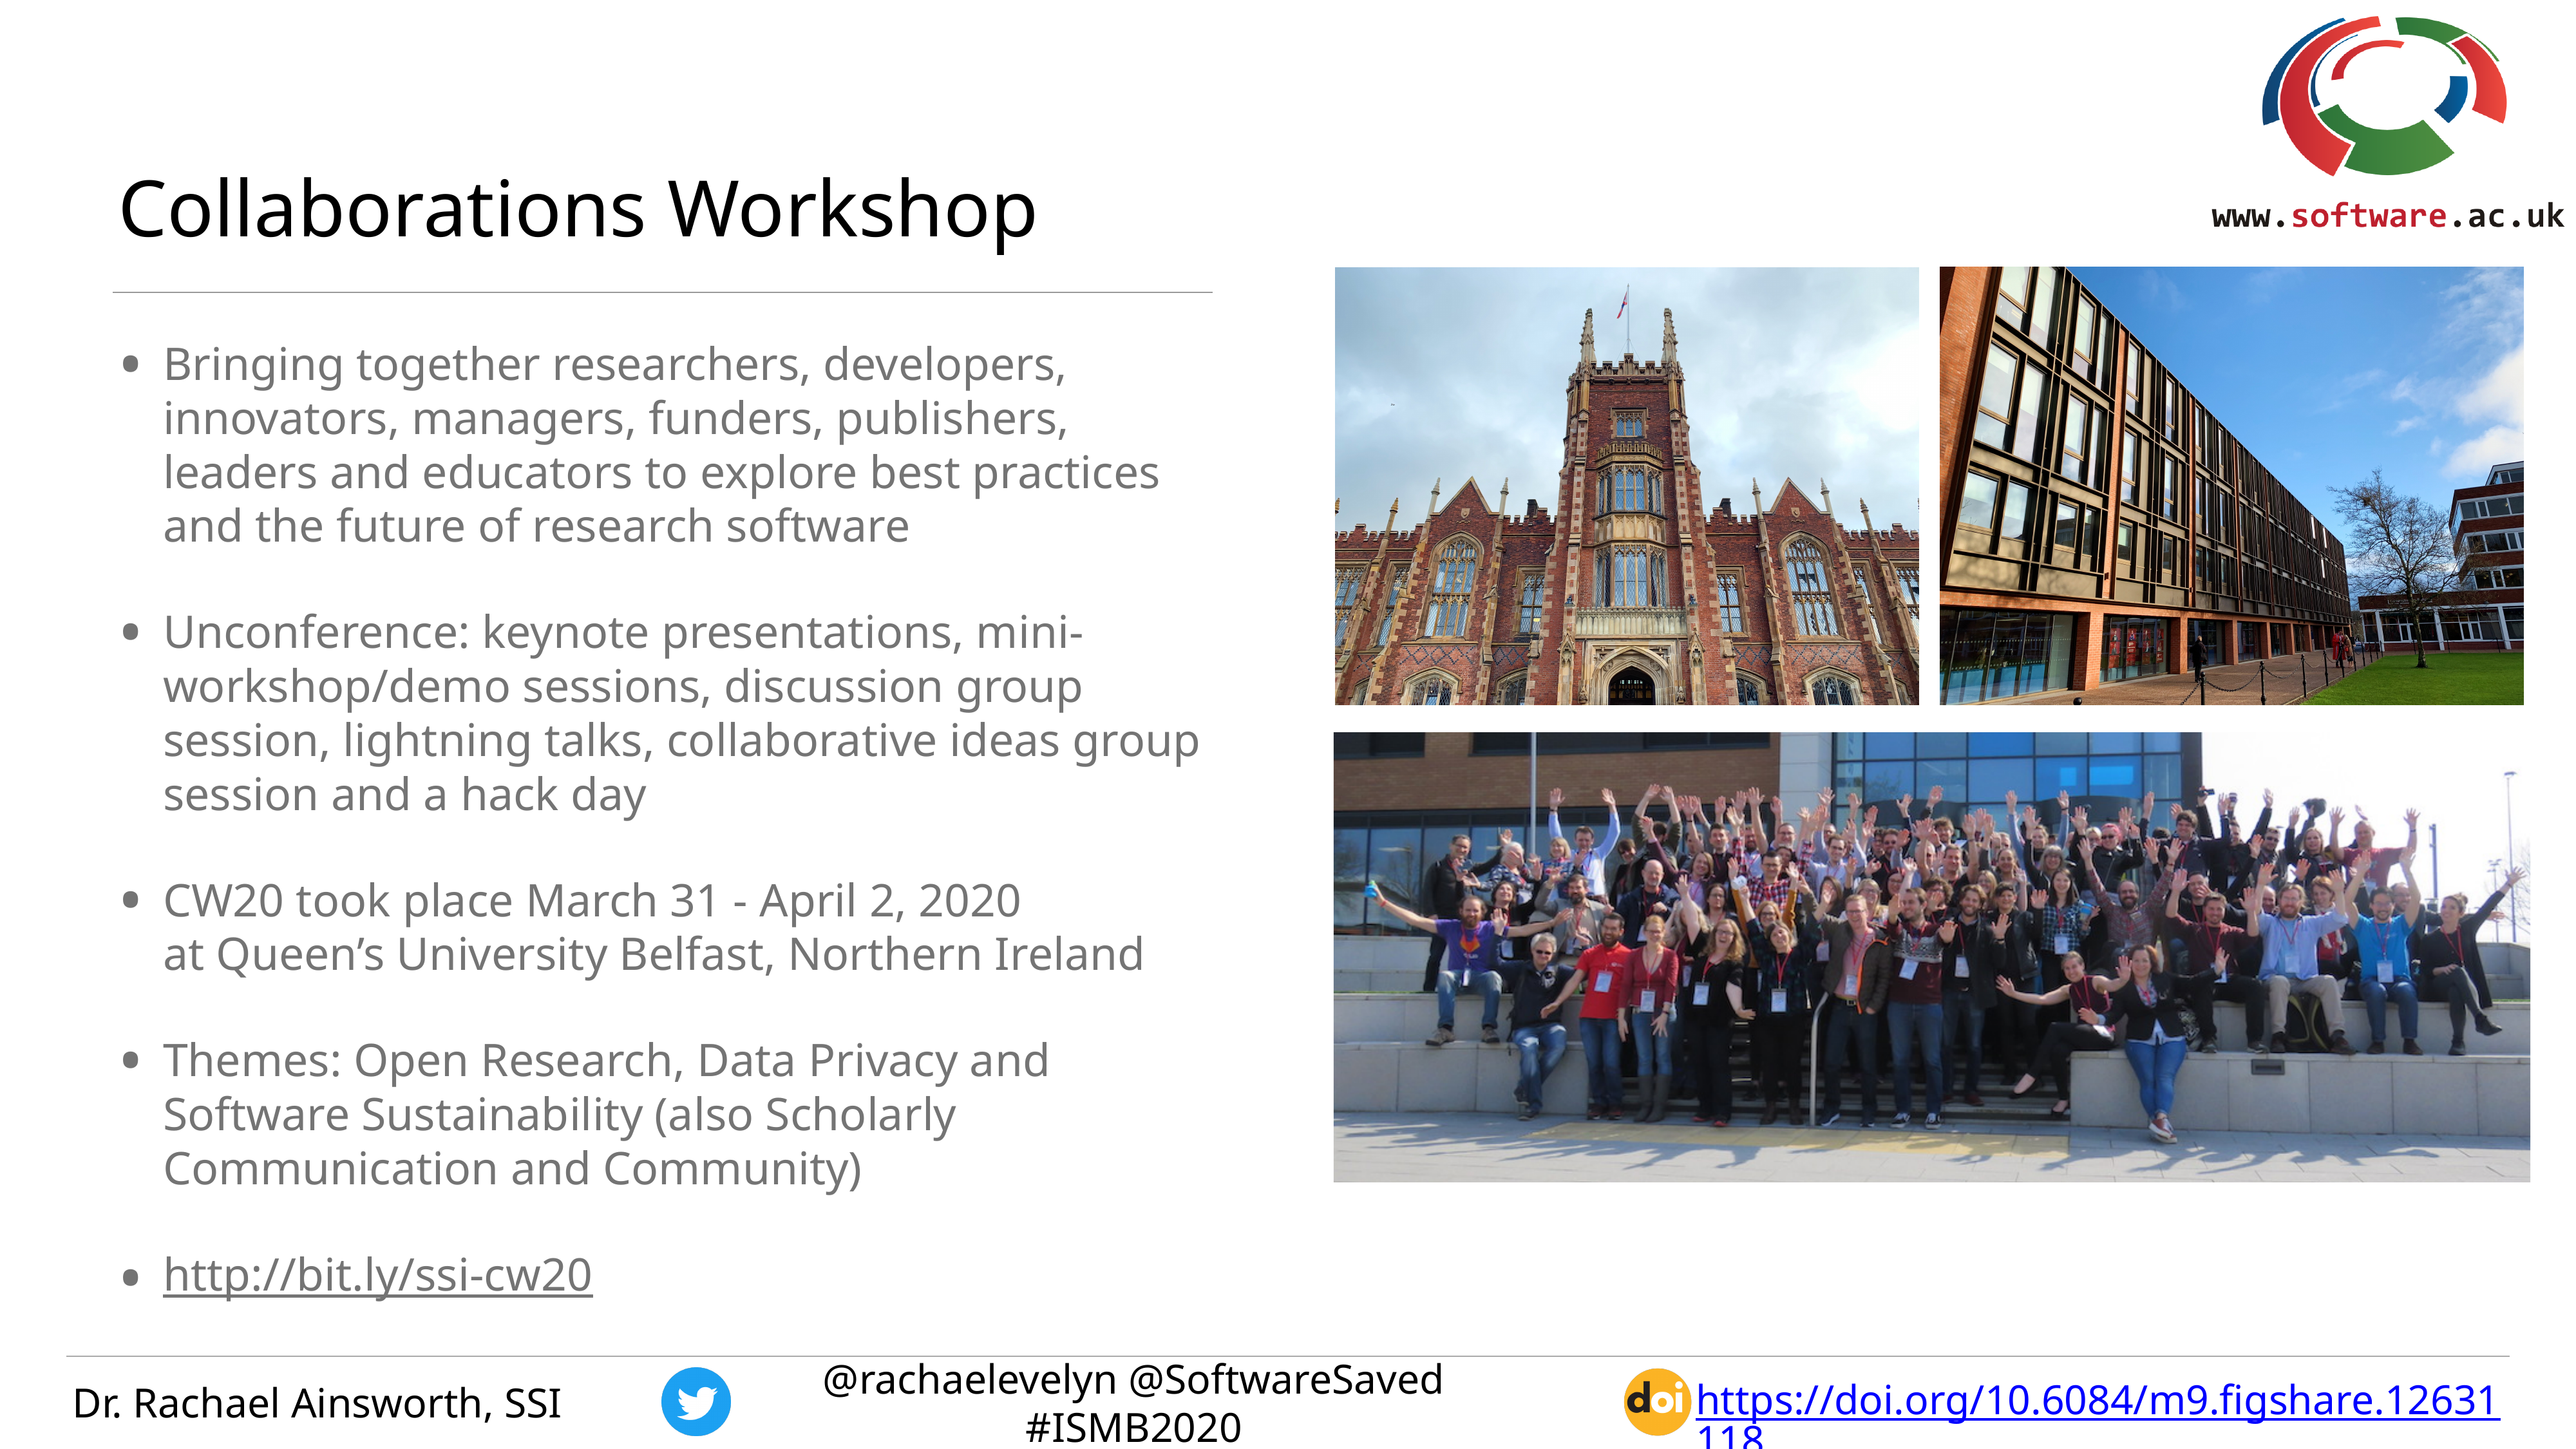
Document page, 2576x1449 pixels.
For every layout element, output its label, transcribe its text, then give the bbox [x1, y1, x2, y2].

list Bringing together researchers, developers, innovators, managers, funders, publishers, leaders and educators to explore best practices and the future of research software Unconference: keynote presentations, mini-workshop/demo sessions, discussion group session, lightning talks, collaborative ideas group session and a hack day CW20 took place March 31 - April 2, 2020 at Queen’s University Belfast, Northern Ireland Themes: Open Research, Data Privacy and Software Sustainability (also Scholarly Communication and Community) http://bit.ly/ssi-cw20 [112, 329, 1213, 1321]
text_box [1333, 267, 2531, 1182]
title Collaborations Workshop [112, 49, 1119, 258]
picture [2194, 5, 2576, 238]
picture [661, 1367, 731, 1436]
picture [1624, 1368, 1692, 1436]
